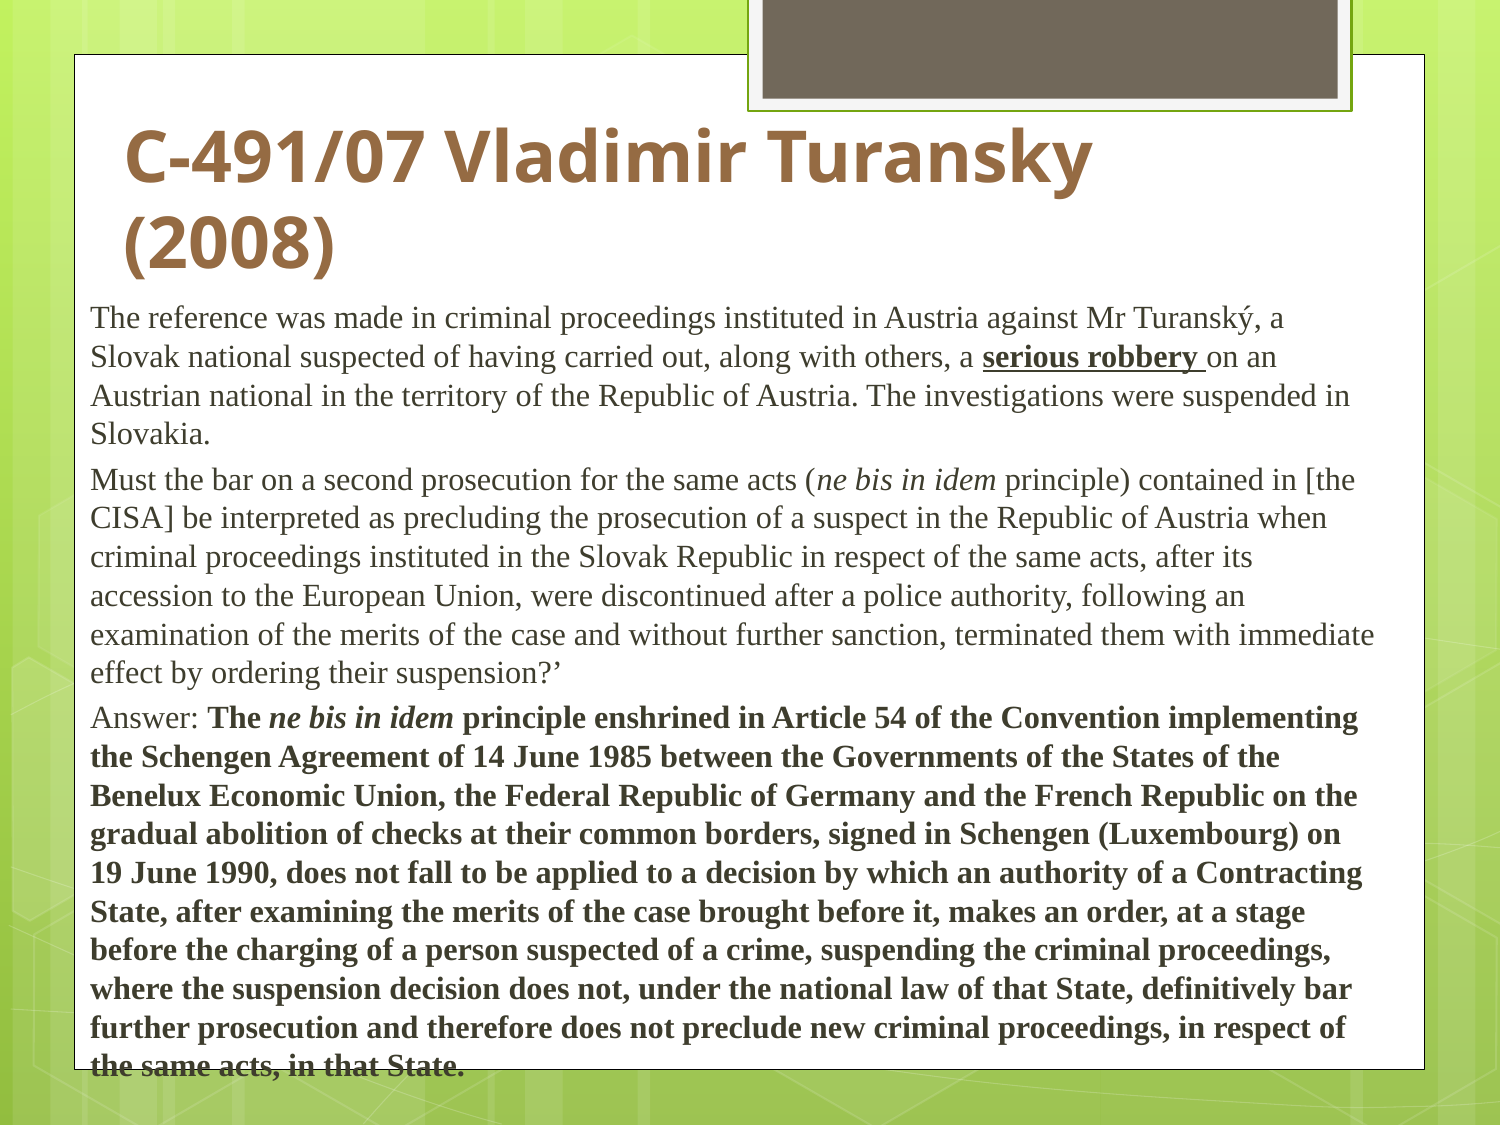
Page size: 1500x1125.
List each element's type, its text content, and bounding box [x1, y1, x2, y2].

list The reference was made in criminal proceedings instituted in Austria against Mr Turanský, a Slovak national suspected of having carried out, along with others, a serious robbery on an Austrian national in the territory of the Republic of Austria. The investigations were suspended in Slovakia. Must the bar on a second prosecution for the same acts (ne bis in idem principle) contained in [the CISA] be interpreted as precluding the prosecution of a suspect in the Republic of Austria when criminal proceedings instituted in the Slovak Republic in respect of the same acts, after its accession to the European Union, were discontinued after a police authority, following an examination of the merits of the case and without further sanction, terminated them with immediate effect by ordering their suspension?’ Answer: The ne bis in idem principle enshrined in Article 54 of the Convention implementing the Schengen Agreement of 14 June 1985 between the Governments of the States of the Benelux Economic Union, the Federal Republic of Germany and the French Republic on the gradual abolition of checks at their common borders, signed in Schengen (Luxembourg) on 19 June 1990, does not fall to be applied to a decision by which an authority of a Contracting State, after examining the merits of the case brought before it, makes an order, at a stage before the charging of a person suspected of a crime, suspending the criminal proceedings, where the suspension decision does not, under the national law of that State, definitively bar further prosecution and therefore does not preclude new criminal proceedings, in respect of the same acts, in that State. [75, 289, 1392, 1094]
title C-491/07 Vladimir Turansky (2008) [108, 102, 1261, 289]
